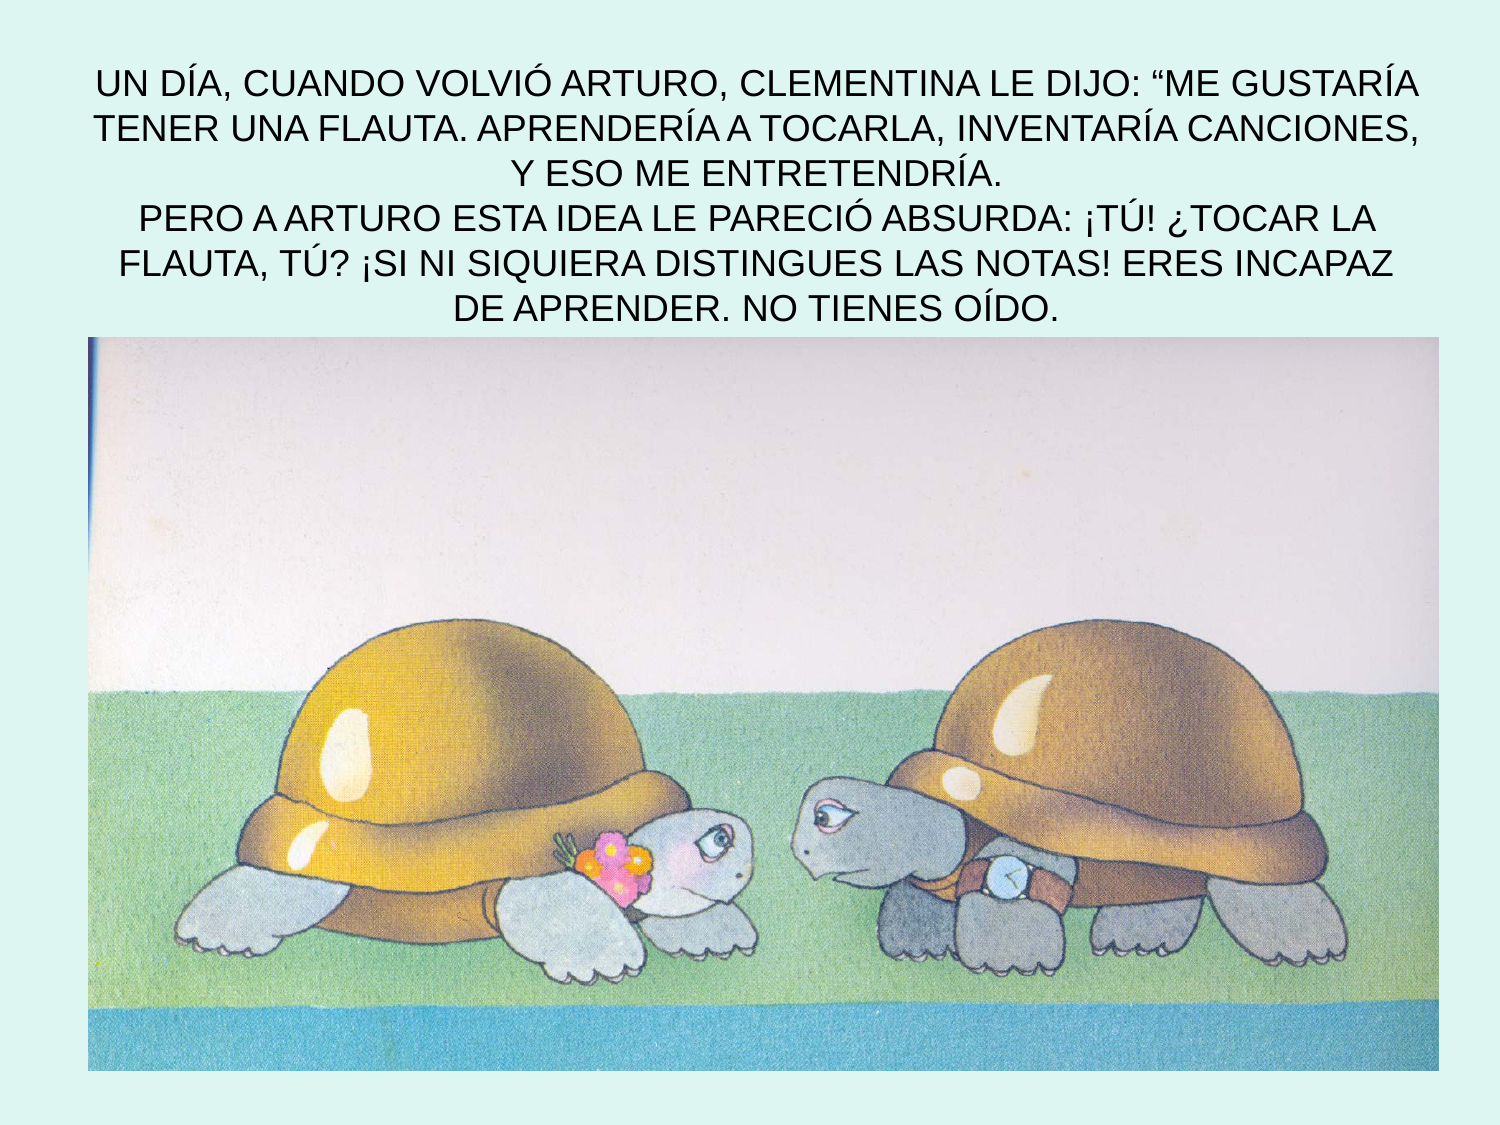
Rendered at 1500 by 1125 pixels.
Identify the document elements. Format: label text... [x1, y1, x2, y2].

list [88, 337, 1439, 1072]
title UN DÍA, CUANDO VOLVIÓ ARTURO, CLEMENTINA LE DIJO: “ME GUSTARÍA TENER UNA FLAUTA. APRENDERÍA A TOCARLA, INVENTARÍA CANCIONES, Y ESO ME ENTRETENDRÍA. PERO A ARTURO ESTA IDEA LE PARECIÓ ABSURDA: ¡TÚ! ¿TOCAR LA FLAUTA, TÚ? ¡SI NI SIQUIERA DISTINGUES LAS NOTAS! ERES INCAPAZ DE APRENDER. NO TIENES OÍDO. [76, 66, 1437, 322]
